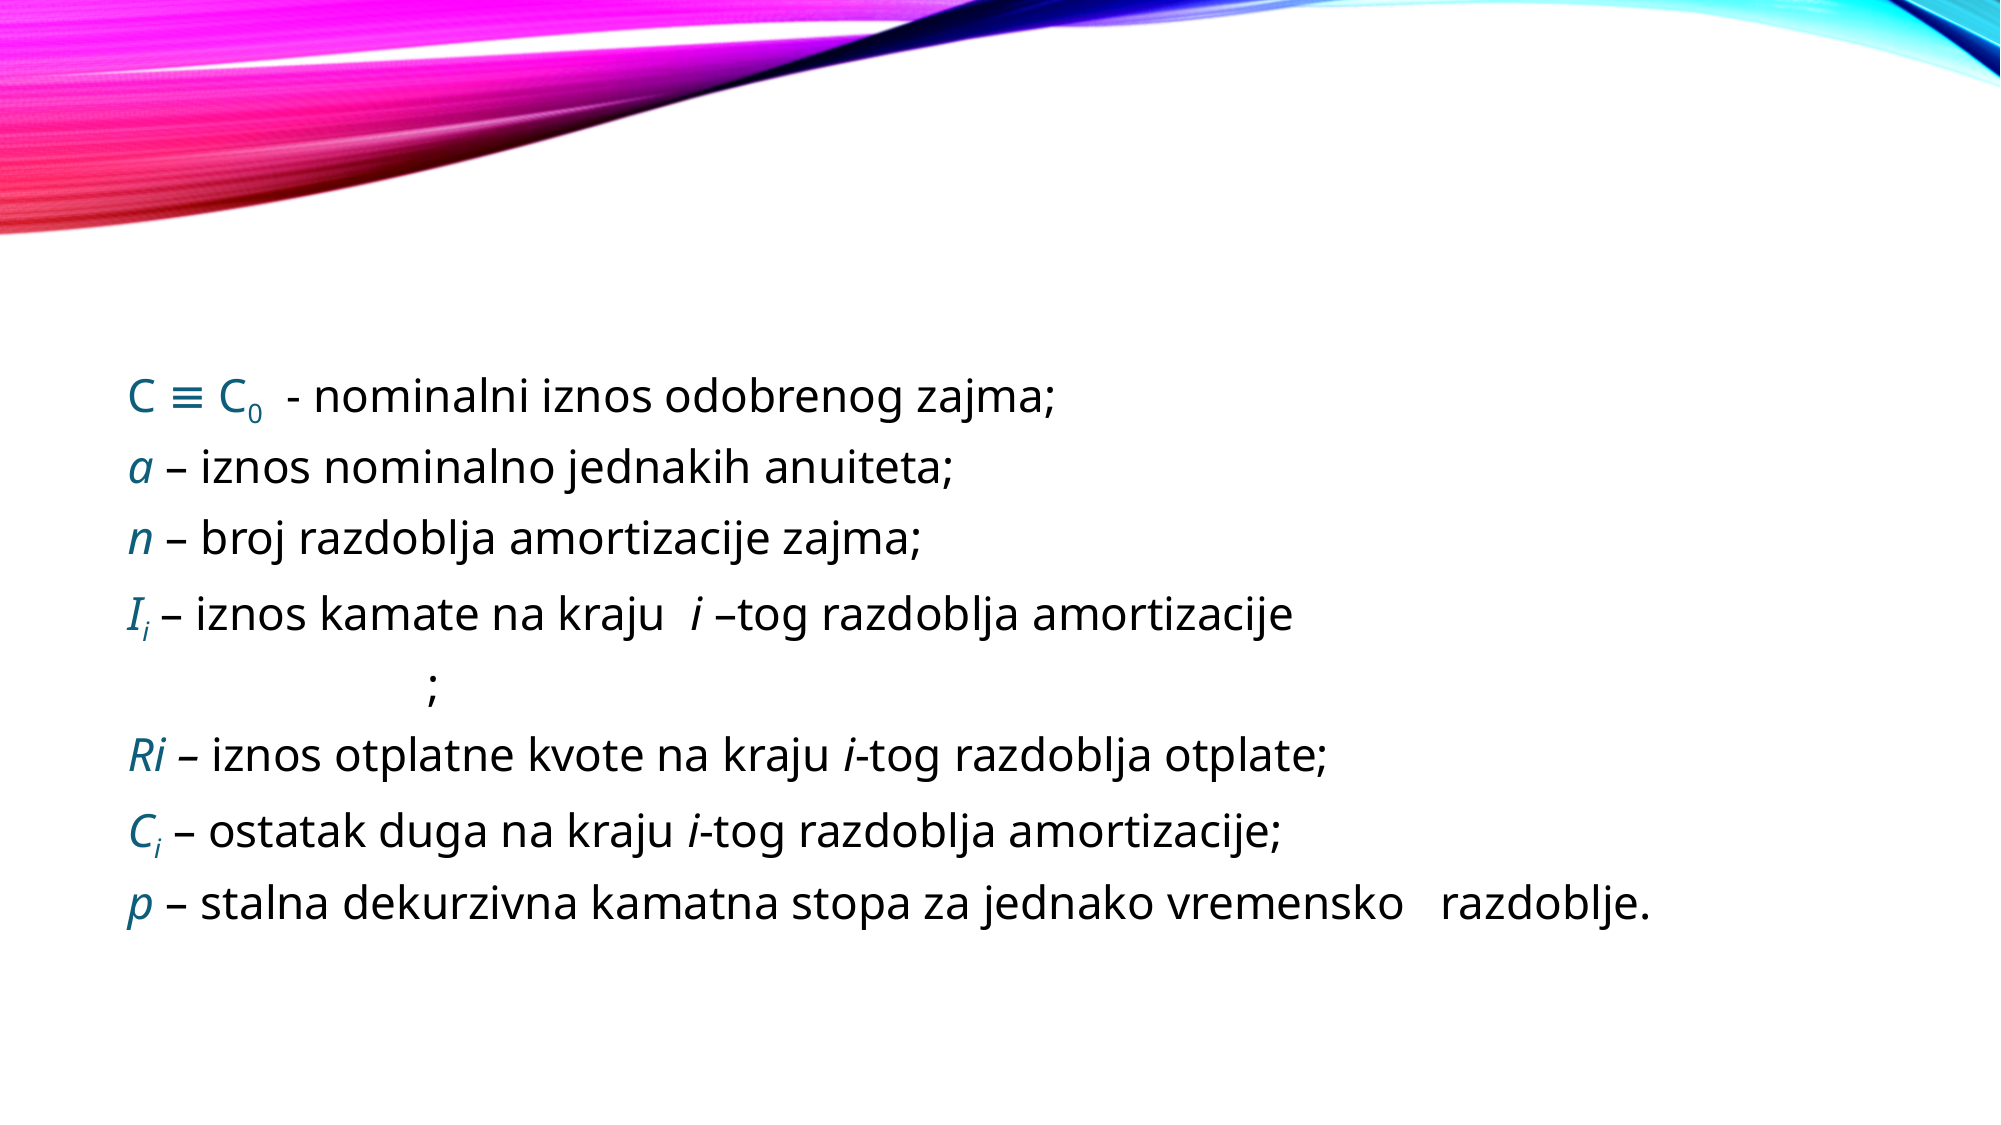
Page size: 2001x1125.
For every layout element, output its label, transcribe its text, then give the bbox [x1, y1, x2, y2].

picture [0, 0, 2000, 237]
picture [1890, 0, 2000, 75]
picture [1910, 0, 2000, 45]
list C ≡ C0 - nominalni iznos odobrenog zajma; a – iznos nominalno jednakih anuiteta; n – broj razdoblja amortizacije zajma; Ii – iznos kamate na kraju i –tog razdoblja amortizacije ; Ri – iznos otplatne kvote na kraju i-tog razdoblja otplate; Ci – ostatak duga na kraju i-tog razdoblja amortizacije; p – stalna dekurzivna kamatna stopa za jednako vremensko razdoblje. [112, 360, 1888, 1021]
